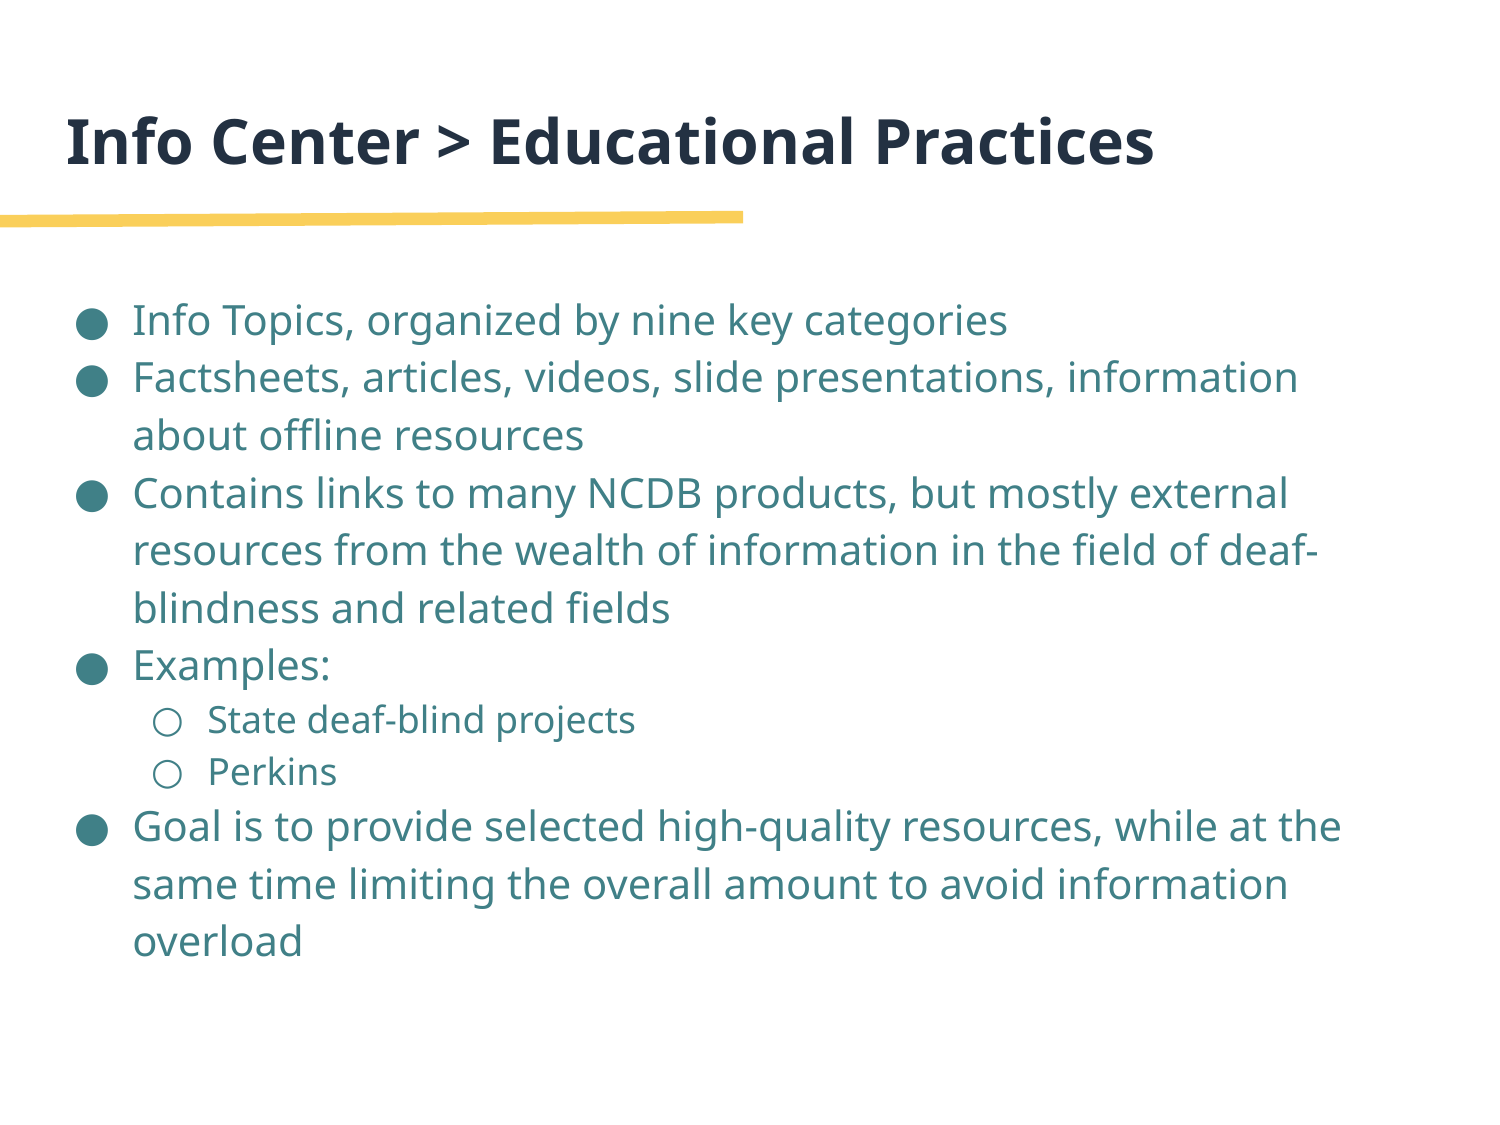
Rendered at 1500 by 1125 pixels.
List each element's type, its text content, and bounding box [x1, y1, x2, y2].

title Info Center > Educational Practices [51, 86, 1449, 213]
list Info Topics, organized by nine key categories Factsheets, articles, videos, slide presentations, information about offline resources Contains links to many NCDB products, but mostly external resources from the wealth of information in the field of deaf-blindness and related fields Examples: State deaf-blind projects Perkins Goal is to provide selected high-quality resources, while at the same time limiting the overall amount to avoid information overload [42, 271, 1440, 1019]
